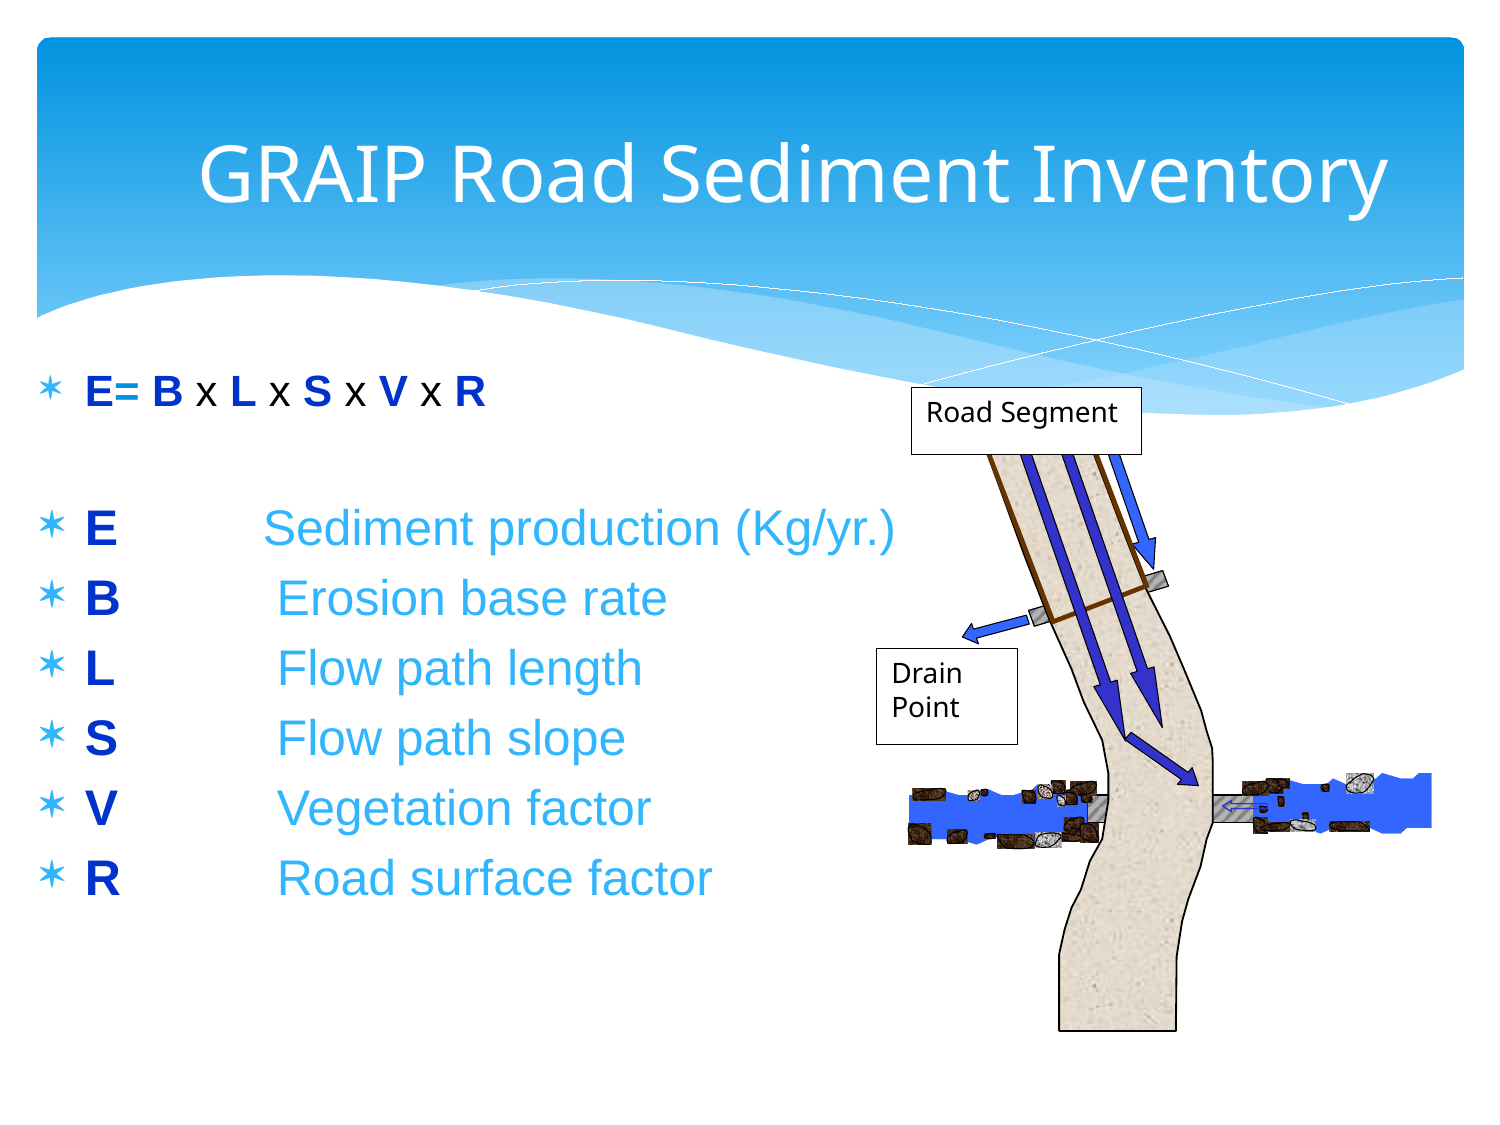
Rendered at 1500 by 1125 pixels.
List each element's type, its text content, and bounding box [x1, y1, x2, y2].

list E= B x L x S x V x R E Sediment production (Kg/yr.) B Erosion base rate L Flow path length S Flow path slope V Vegetation factor R Road surface factor [24, 355, 950, 1009]
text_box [876, 387, 1432, 1032]
title GRAIP Road Sediment Inventory [156, 72, 1432, 270]
